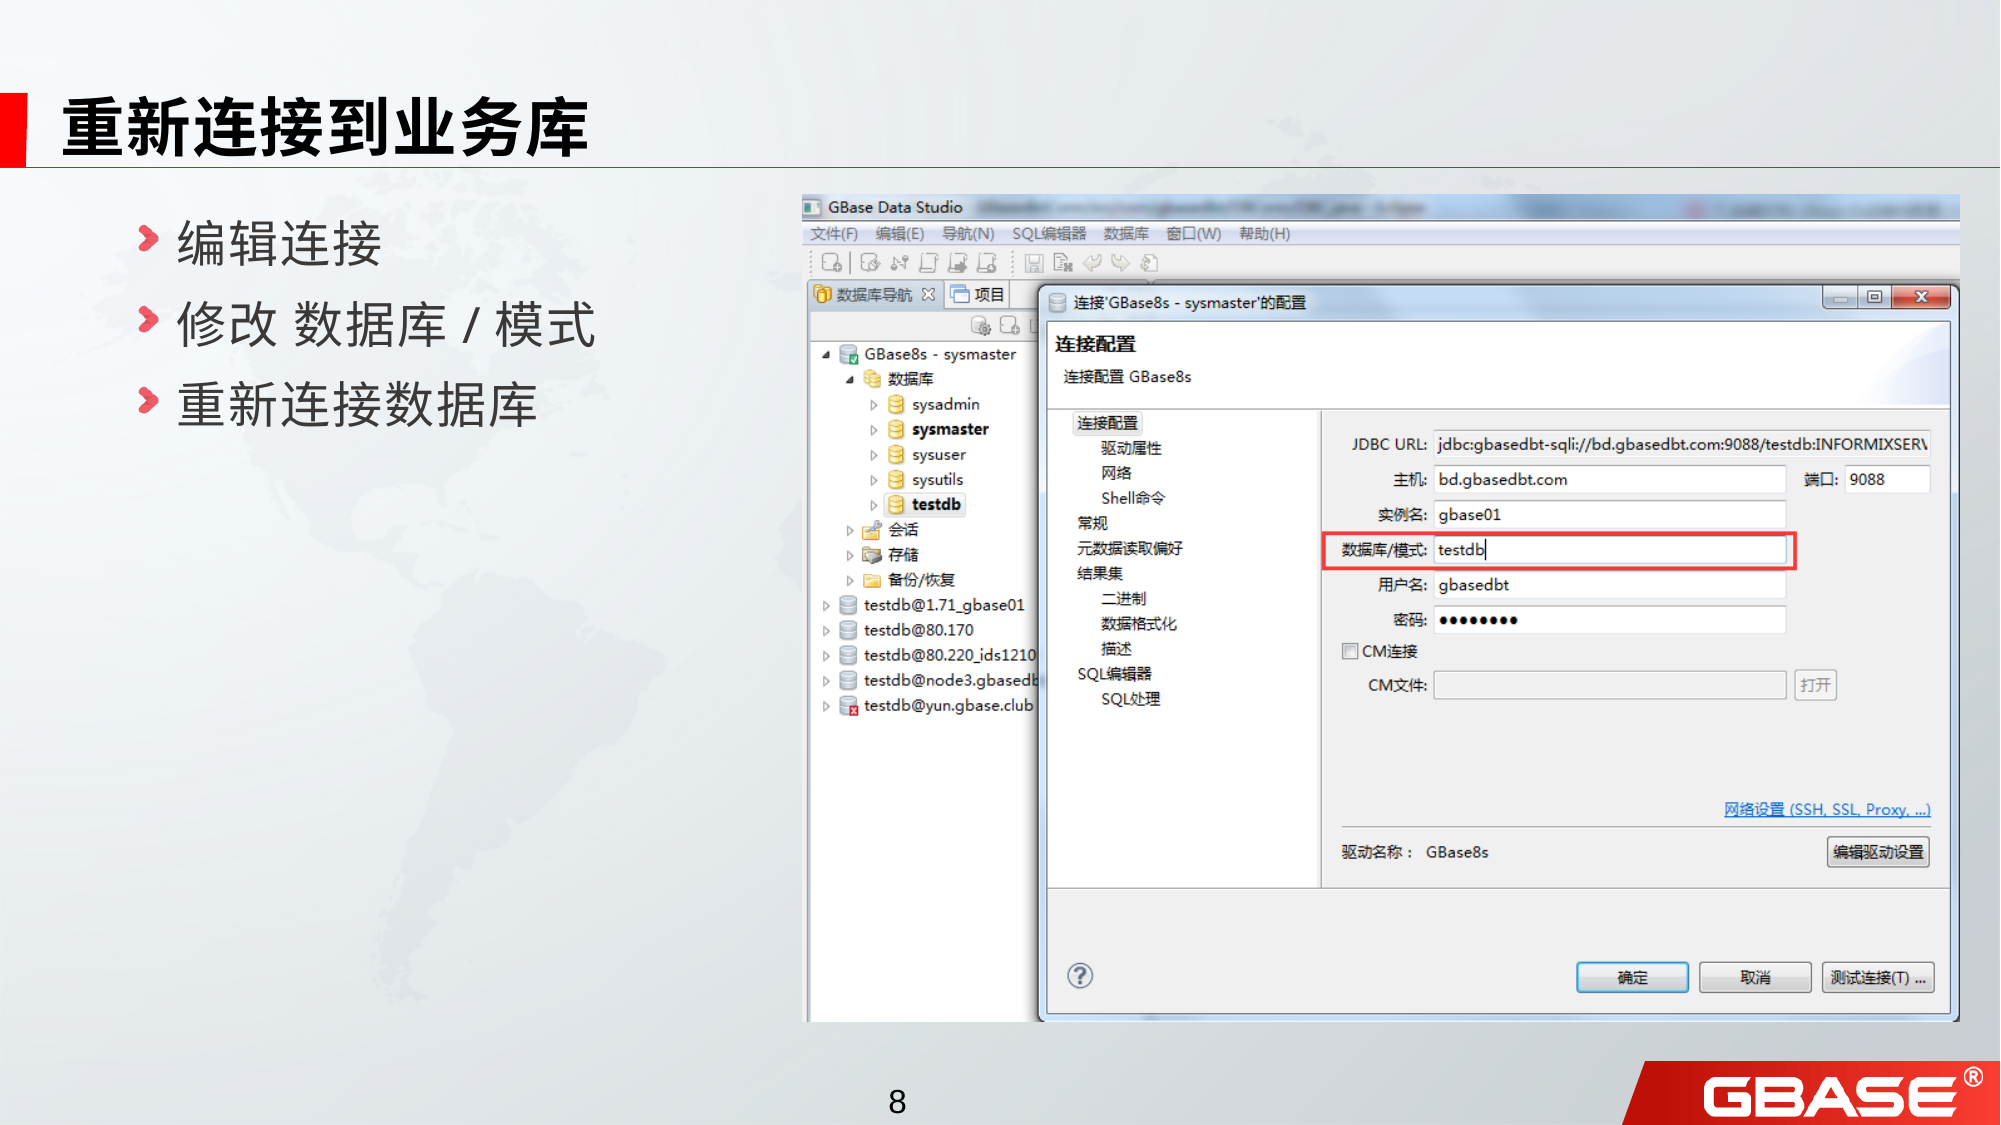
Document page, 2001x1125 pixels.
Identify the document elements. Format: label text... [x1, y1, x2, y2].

picture [138, 386, 159, 422]
list 编辑连接 修改 数据库/模式 重新连接数据库 [123, 204, 802, 1007]
picture [1704, 1066, 1983, 1117]
title 重新连接到业务库 [45, 88, 1884, 168]
picture [802, 194, 1960, 1022]
picture [138, 224, 159, 260]
picture [138, 305, 159, 341]
